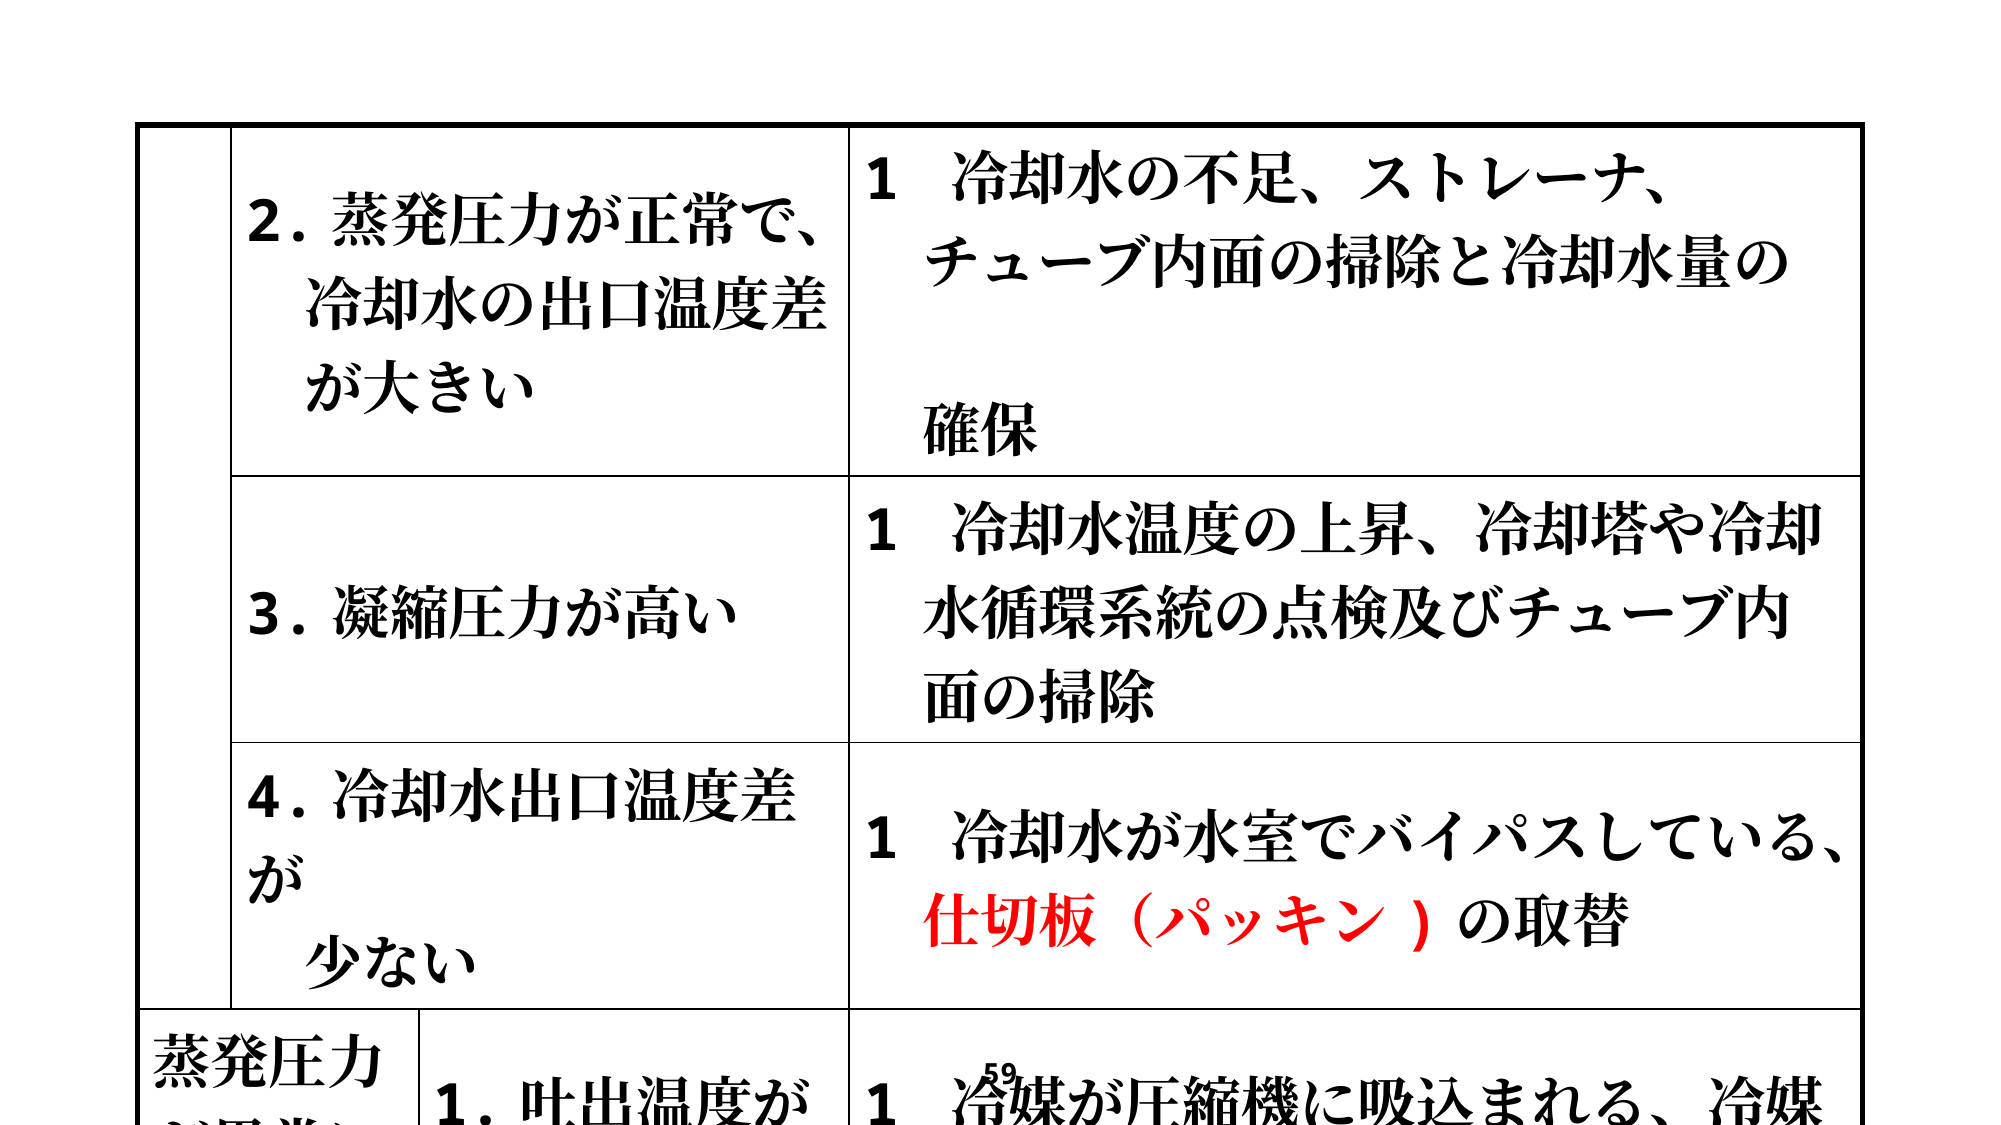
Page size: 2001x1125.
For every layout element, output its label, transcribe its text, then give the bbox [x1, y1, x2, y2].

table_cell 4.冷却水出口温度差が 少ない [232, 743, 848, 1008]
table_cell 1.吐出温度が 低い [420, 1010, 848, 1125]
table_header [140, 128, 230, 1008]
table_cell 蒸発圧力が異常に高い [140, 1010, 418, 1125]
table_cell 3.凝縮圧力が高い [232, 477, 848, 742]
table_header 2.蒸発圧力が正常で、 冷却水の出口温度差 が大きい [232, 128, 848, 475]
table_header 1 冷却水の不足、ストレーナ、 チューブ内面の掃除と冷却水量の 確保 [850, 128, 1860, 475]
footer 59 [662, 1042, 1338, 1103]
table_cell 1 冷却水が水室でバイパスしている、 仕切板（パッキン)の取替 [850, 743, 1860, 1008]
table_cell 1 冷却水温度の上昇、冷却塔や冷却 水循環系統の点検及びチューブ内 面の掃除 [850, 477, 1860, 742]
table_cell 1 冷媒が圧縮機に吸込まれる、冷媒 封入量が多すぎる [850, 1010, 1860, 1125]
